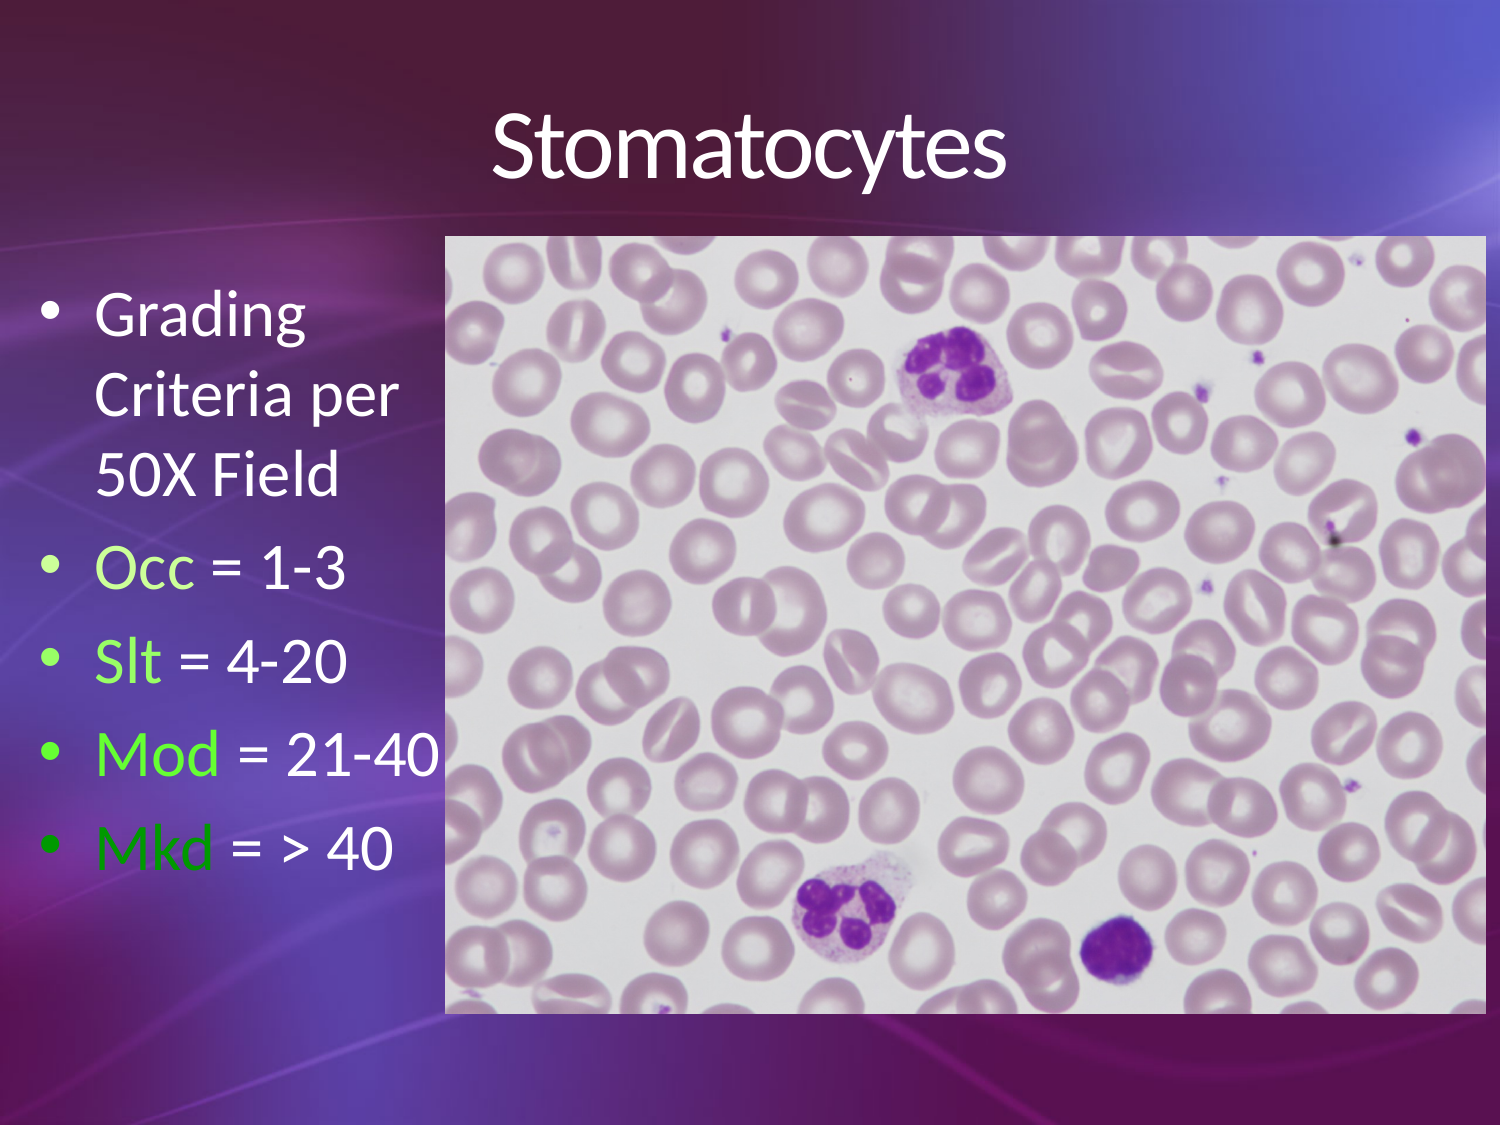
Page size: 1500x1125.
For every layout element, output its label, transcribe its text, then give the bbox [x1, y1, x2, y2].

title Stomatocytes [75, 45, 1425, 233]
picture [0, 0, 1500, 1125]
list Grading Criteria per 50X Field Occ = 1-3 Slt = 4-20 Mod = 21-40 Mkd = > 40 [23, 261, 440, 1005]
